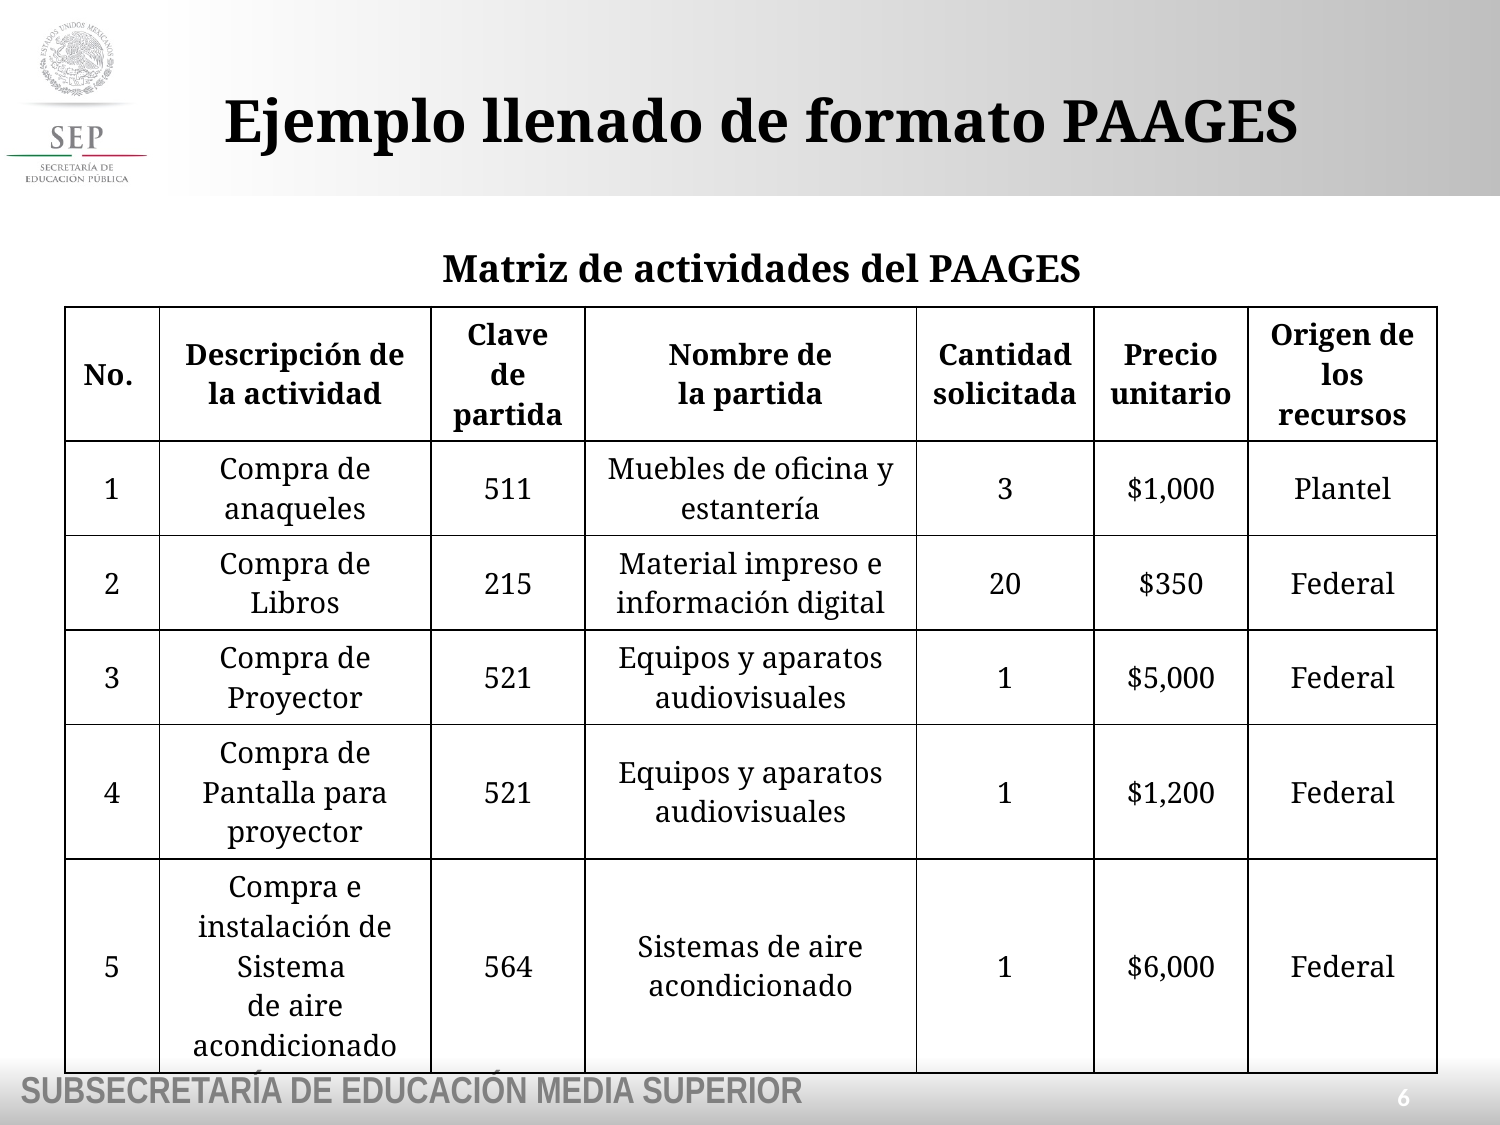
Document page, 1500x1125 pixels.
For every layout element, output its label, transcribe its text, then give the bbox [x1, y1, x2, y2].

table_cell 5 [66, 860, 159, 1072]
table_cell Sistemas de aire acondicionado [586, 860, 916, 1072]
table_cell 1 [917, 631, 1093, 724]
table_cell 20 [917, 536, 1093, 629]
table_cell Federal [1249, 860, 1436, 1072]
table_cell 564 [432, 860, 584, 1072]
table_cell 511 [432, 442, 584, 535]
table_cell Muebles de oficina y estantería [586, 442, 916, 535]
table_cell Equipos y aparatos audiovisuales [586, 725, 916, 858]
table_cell $1,000 [1095, 442, 1247, 535]
slide_number 6 [1074, 1074, 1425, 1125]
table_cell 2 [66, 536, 159, 629]
table_cell 1 [66, 442, 159, 535]
table_header Origen de los recursos [1249, 308, 1436, 440]
table_cell Material impreso e información digital [586, 536, 916, 629]
table_cell Compra de Libros [160, 536, 430, 629]
table_cell 521 [432, 725, 584, 858]
picture [0, 0, 160, 211]
table_cell 521 [432, 631, 584, 724]
table_cell Compra de Proyector [160, 631, 430, 724]
table_cell Federal [1249, 631, 1436, 724]
table_header Clave de partida [432, 343, 584, 440]
text_box Ejemplo llenado de formato PAAGES [87, 24, 1438, 213]
table_cell $350 [1095, 536, 1247, 629]
table_cell $6,000 [1095, 860, 1247, 1072]
table_cell 1 [917, 725, 1093, 858]
table_cell Federal [1249, 536, 1436, 629]
table_cell $5,000 [1095, 631, 1247, 724]
table_cell 3 [917, 442, 1093, 535]
table_cell Plantel [1249, 442, 1436, 535]
table_header Precio unitario [1095, 308, 1247, 440]
table_cell Compra de anaqueles [160, 442, 430, 535]
table_header Nombre de la partida [586, 343, 916, 440]
table_header No. [66, 308, 159, 440]
table_cell 4 [66, 725, 159, 858]
table_cell 3 [66, 631, 159, 724]
table_cell Federal [1249, 725, 1436, 858]
table_header Cantidad solicitada [917, 343, 1093, 440]
table_cell Equipos y aparatos audiovisuales [586, 631, 916, 724]
table_cell 1 [917, 860, 1093, 1072]
table_cell $1,200 [1095, 725, 1247, 858]
table_cell Compra de Pantalla para proyector [160, 725, 430, 858]
text_box Matriz de actividades del PAAGES [387, 237, 1138, 343]
table_cell 215 [432, 536, 584, 629]
table_cell Compra e instalación de Sistema de aire acondicionado [160, 860, 430, 1072]
table_header Descripción de la actividad [160, 308, 430, 440]
